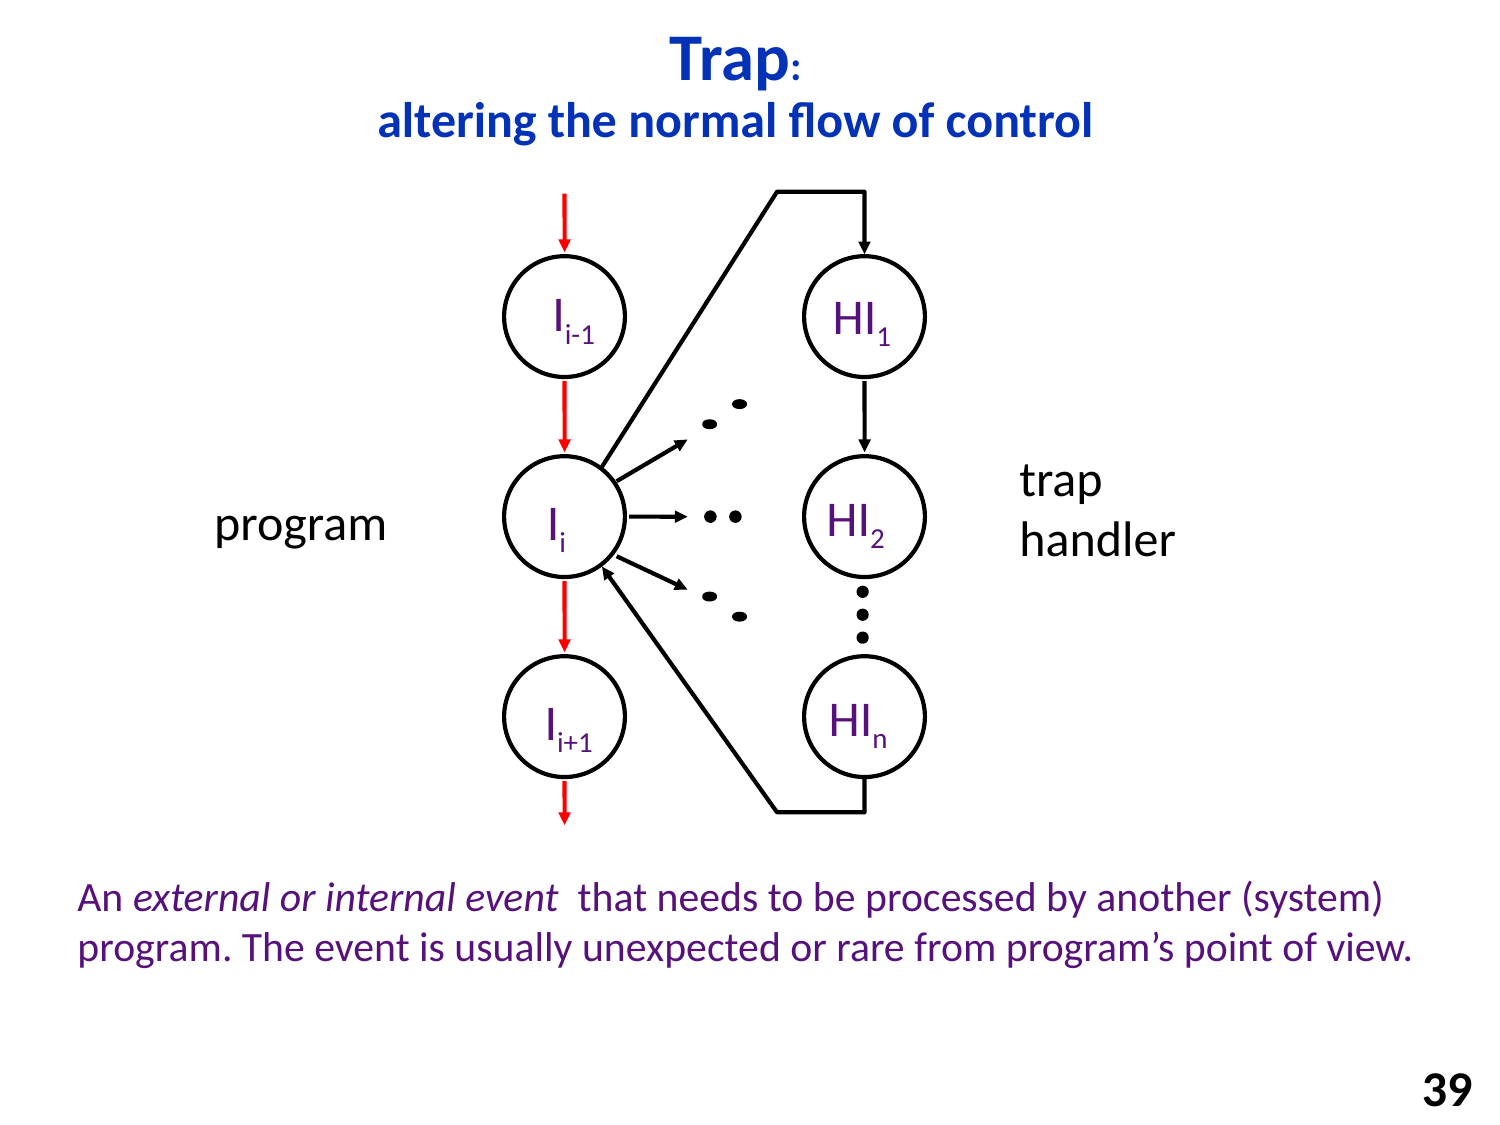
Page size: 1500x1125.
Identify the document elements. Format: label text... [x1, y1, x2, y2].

text_box [804, 685, 813, 749]
text_box [504, 456, 625, 578]
text_box [616, 556, 688, 590]
text_box program [199, 483, 403, 558]
text_box An external or internal event that needs to be processed by another (system) program. The event is usually unexpected or rare from program’s point of view. [62, 862, 1438, 977]
text_box [558, 781, 571, 826]
text_box HIn [813, 678, 903, 762]
text_box [822, 256, 925, 378]
text_box [818, 656, 925, 778]
text_box [731, 512, 740, 521]
text_box HI2 [811, 478, 900, 562]
text_box [804, 488, 811, 545]
text_box [704, 421, 716, 428]
text_box [504, 256, 625, 378]
text_box [558, 381, 571, 453]
text_box [602, 566, 865, 813]
text_box [629, 510, 688, 523]
text_box [734, 613, 746, 620]
text_box [601, 191, 871, 467]
text_box trap handler [1004, 439, 1192, 574]
text_box [558, 193, 571, 253]
text_box [706, 512, 715, 521]
slide_number 39 [1174, 1062, 1488, 1111]
title Trap: altering the normal flow of control [137, 24, 1335, 147]
text_box [734, 401, 746, 408]
text_box HI1 [817, 276, 907, 360]
text_box Ii+1 [529, 683, 609, 766]
text_box [704, 593, 716, 600]
text_box [858, 381, 871, 453]
text_box [558, 581, 571, 653]
text_box [616, 439, 688, 482]
text_box [804, 294, 817, 354]
text_box [504, 656, 625, 778]
text_box [818, 456, 925, 578]
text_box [858, 587, 867, 642]
text_box Ii [532, 483, 582, 566]
